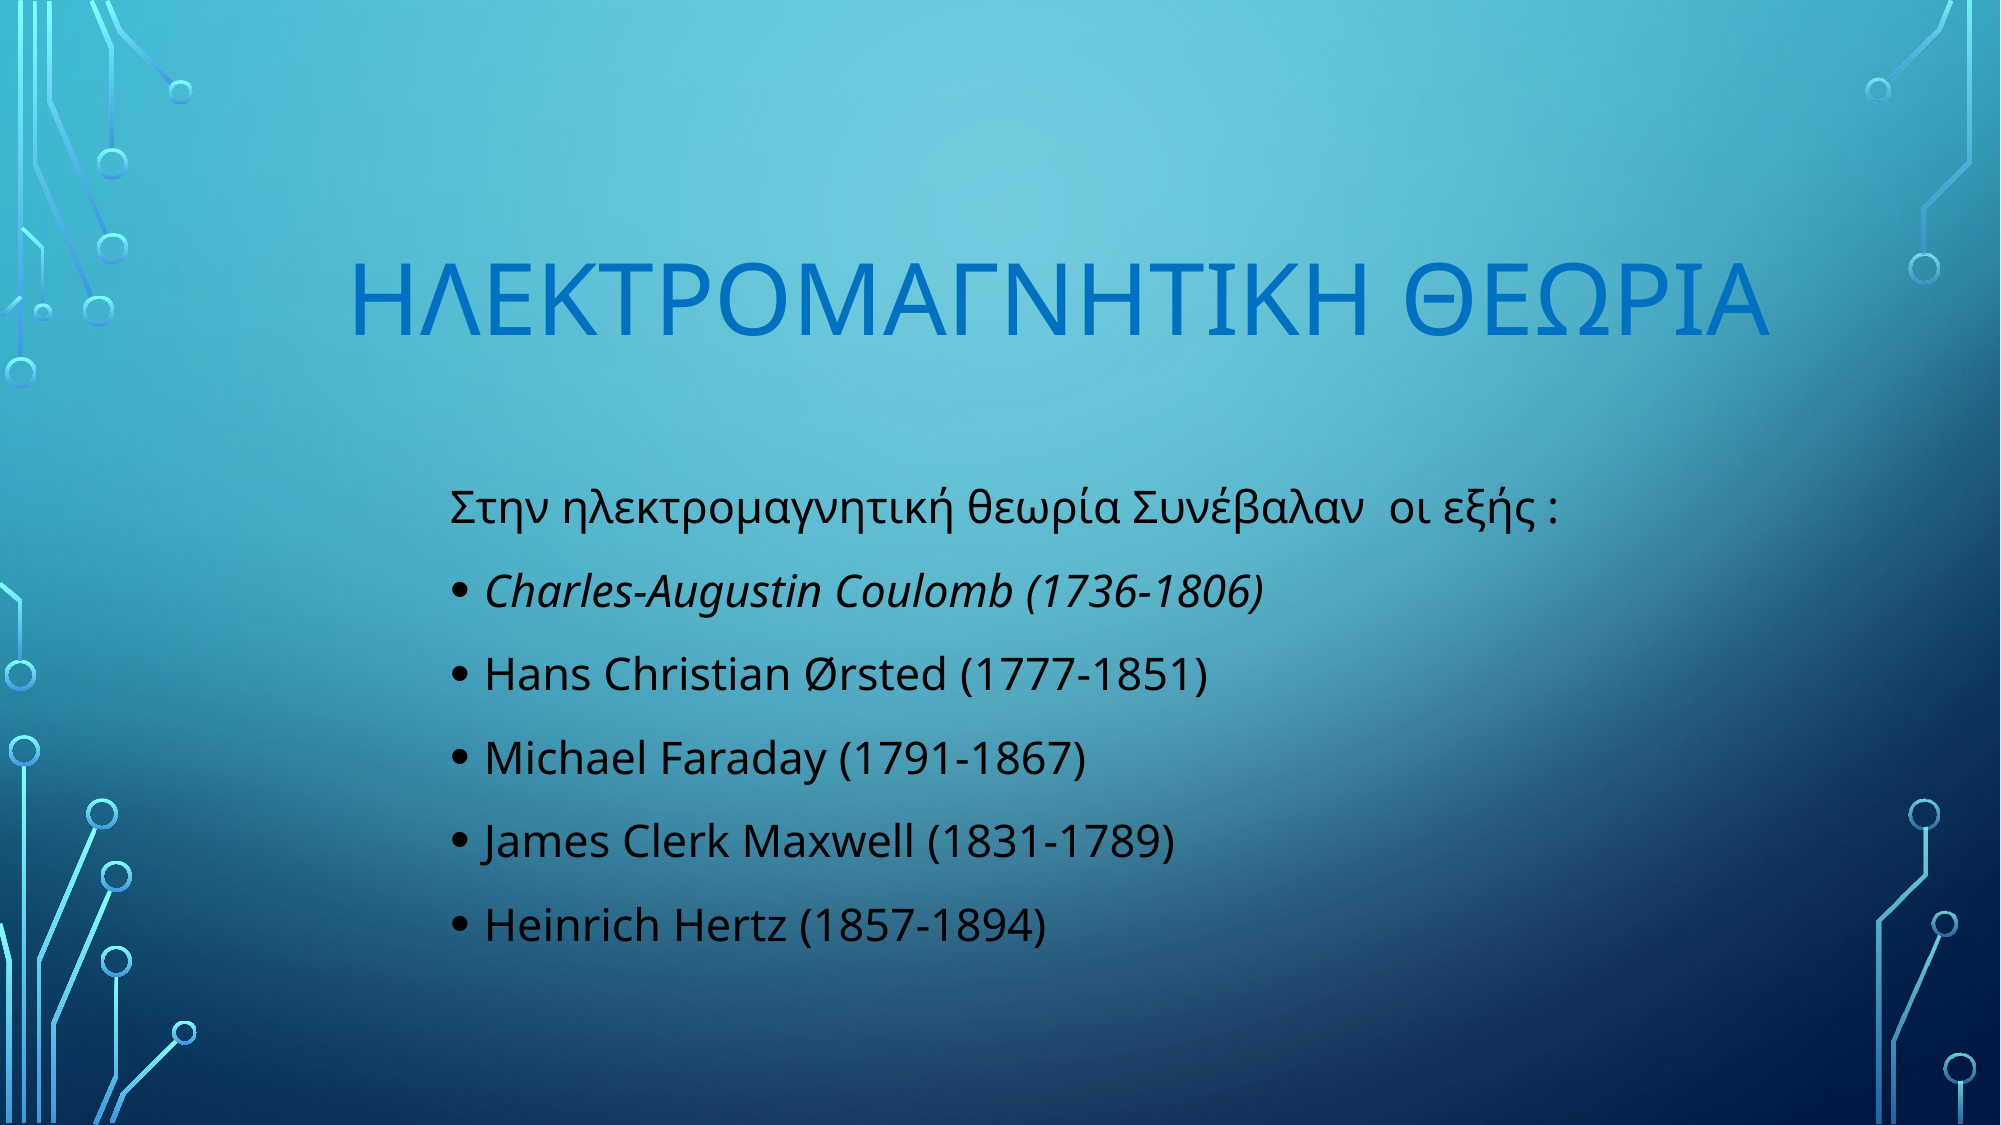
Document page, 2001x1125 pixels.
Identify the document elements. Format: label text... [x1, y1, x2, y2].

title ΗΛΕΚΤρΟΜΑΓΝΗΤΙΚΗ ΘΕΩΡΙΑ [253, 179, 1792, 427]
list Στην ηλεκτρομαγνητική θεωρία Συνέβαλαν οι εξής : Charles-Augustin Coulomb (1736-1806) Hans Christian Ørsted (1777-1851) Michael Faraday (1791-1867) James Clerk Maxwell (1831-1789) Heinrich Hertz (1857-1894) [435, 460, 1579, 1025]
